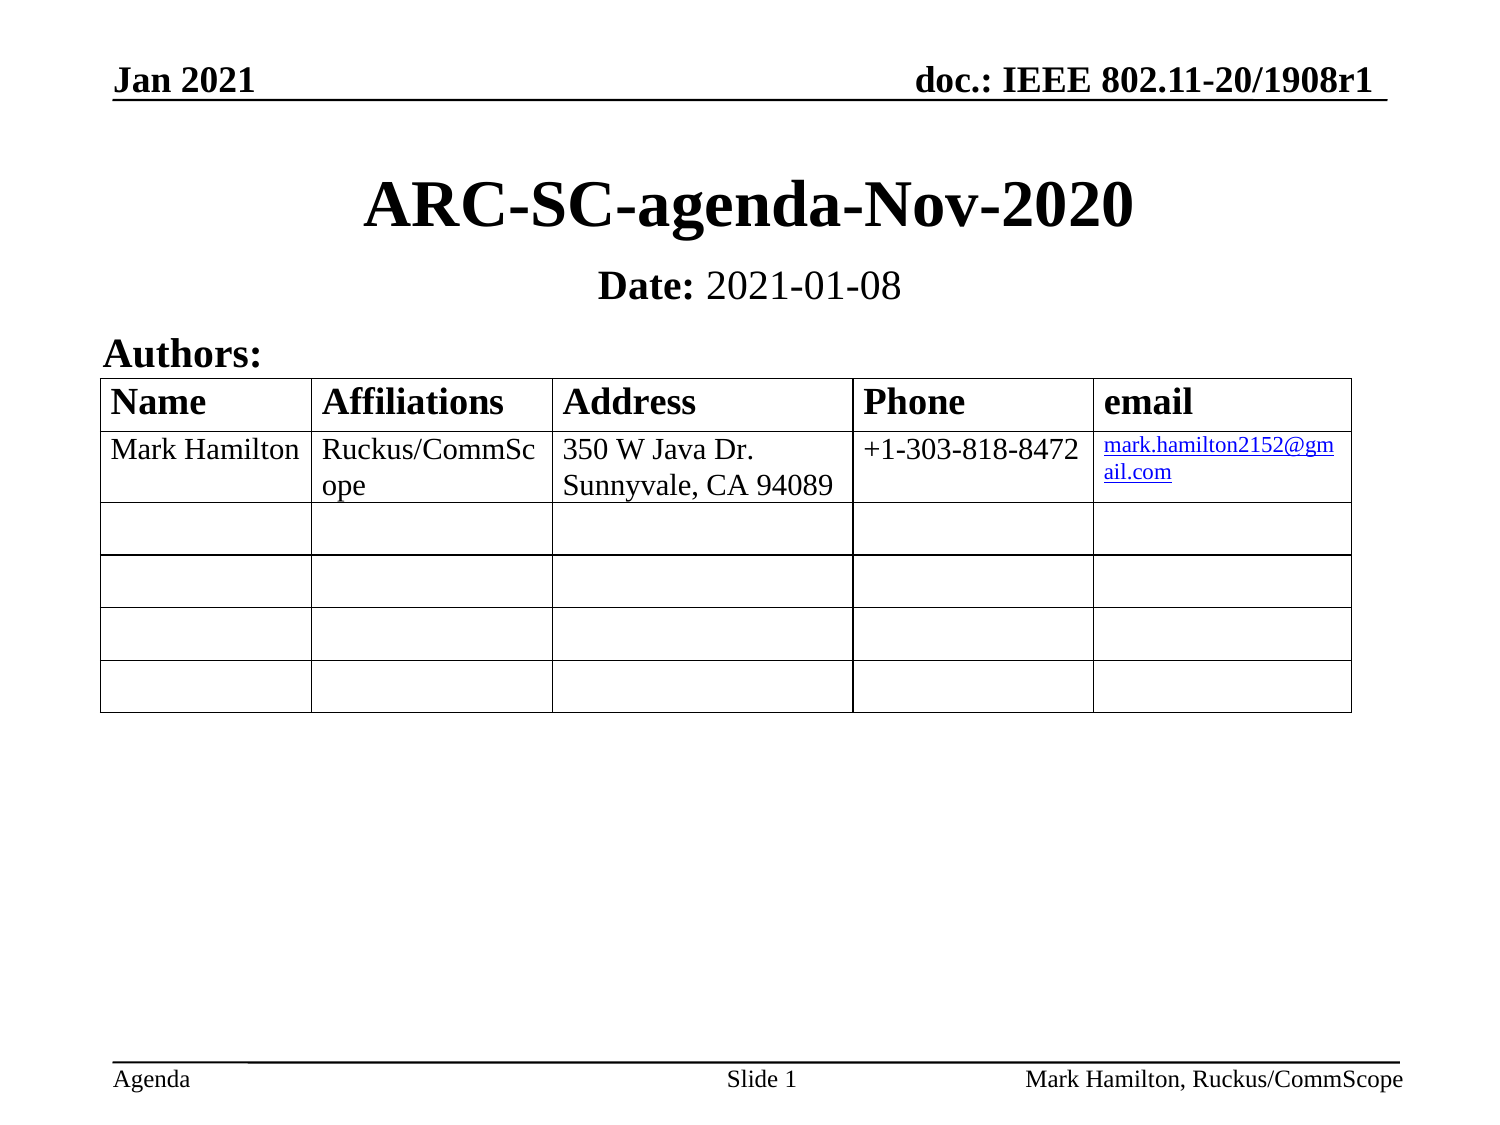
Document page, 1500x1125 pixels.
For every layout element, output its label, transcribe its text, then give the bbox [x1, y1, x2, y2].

title ARC-SC-agenda-Nov-2020 [112, 112, 1388, 249]
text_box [85, 377, 1383, 851]
text_box Authors: [87, 318, 325, 376]
list Date: 2021-01-08 [112, 249, 1388, 313]
